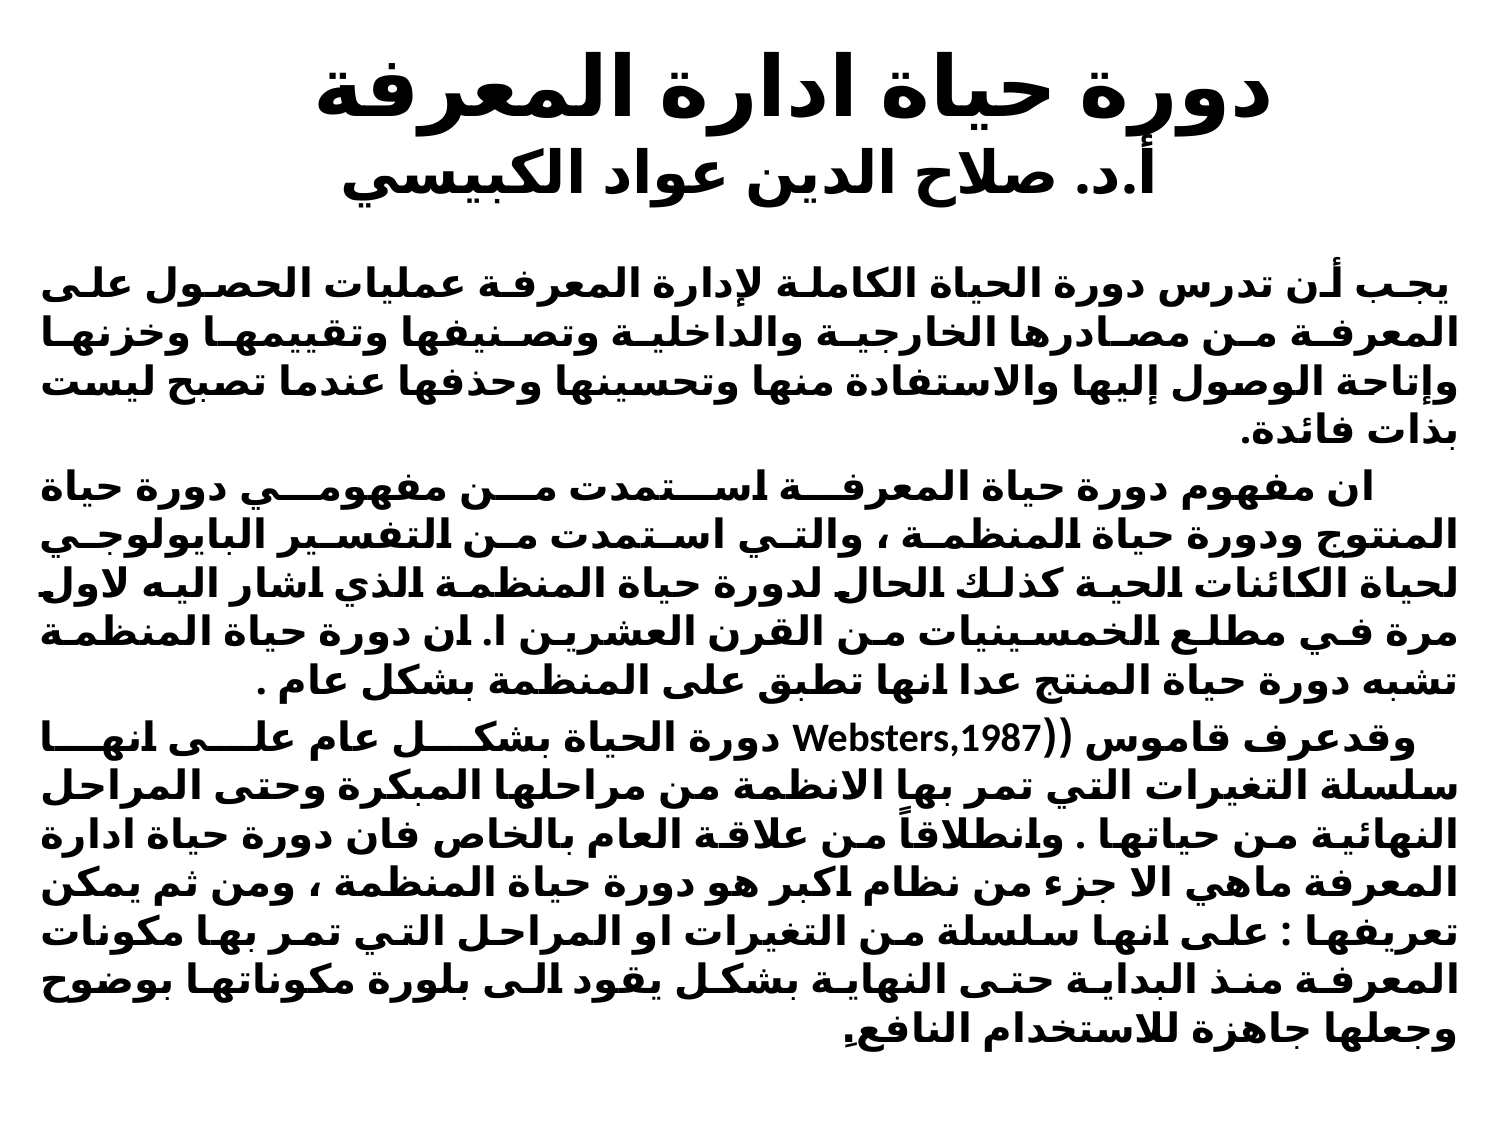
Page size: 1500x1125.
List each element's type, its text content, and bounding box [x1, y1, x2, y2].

title دورة حياة ادارة المعرفة أ.د. صلاح الدين عواد الكبيسي [112, 24, 1388, 213]
subtitle يجب أن تدرس دورة الحياة الكاملة لإدارة المعرفة عمليات الحصول على المعرفة من مصادرها الخارجية والداخلية وتصنيفها وتقييمها وخزنها وإتاحة الوصول إليها والاستفادة منها وتحسينها وحذفها عندما تصبح ليست بذات فائدة. ان مفهوم دورة حياة المعرفة استمدت من مفهومي دورة حياة المنتوج ودورة حياة المنظمة ، والتي استمدت من التفسير البايولوجي لحياة الكائنات الحية كذلك الحال لدورة حياة المنظمة الذي اشار اليه لاول مرة في مطلع الخمسينيات من القرن العشرين ا. ان دورة حياة المنظمة تشبه دورة حياة المنتج عدا انها تطبق على المنظمة بشكل عام . وقدعرف قاموس ((Websters,1987 دورة الحياة بشكل عام على انها سلسلة التغيرات التي تمر بها الانظمة من مراحلها المبكرة وحتى المراحل النهائية من حياتها . وانطلاقاً من علاقة العام بالخاص فان دورة حياة ادارة المعرفة ماهي الا جزء من نظام اكبر هو دورة حياة المنظمة ، ومن ثم يمكن تعريفها : على انها سلسلة من التغيرات او المراحل التي تمر بها مكونات المعرفة منذ البداية حتى النهاية بشكل يقود الى بلورة مكوناتها بوضوح وجعلها جاهزة للاستخدام النافع.ِ [24, 249, 1475, 1075]
